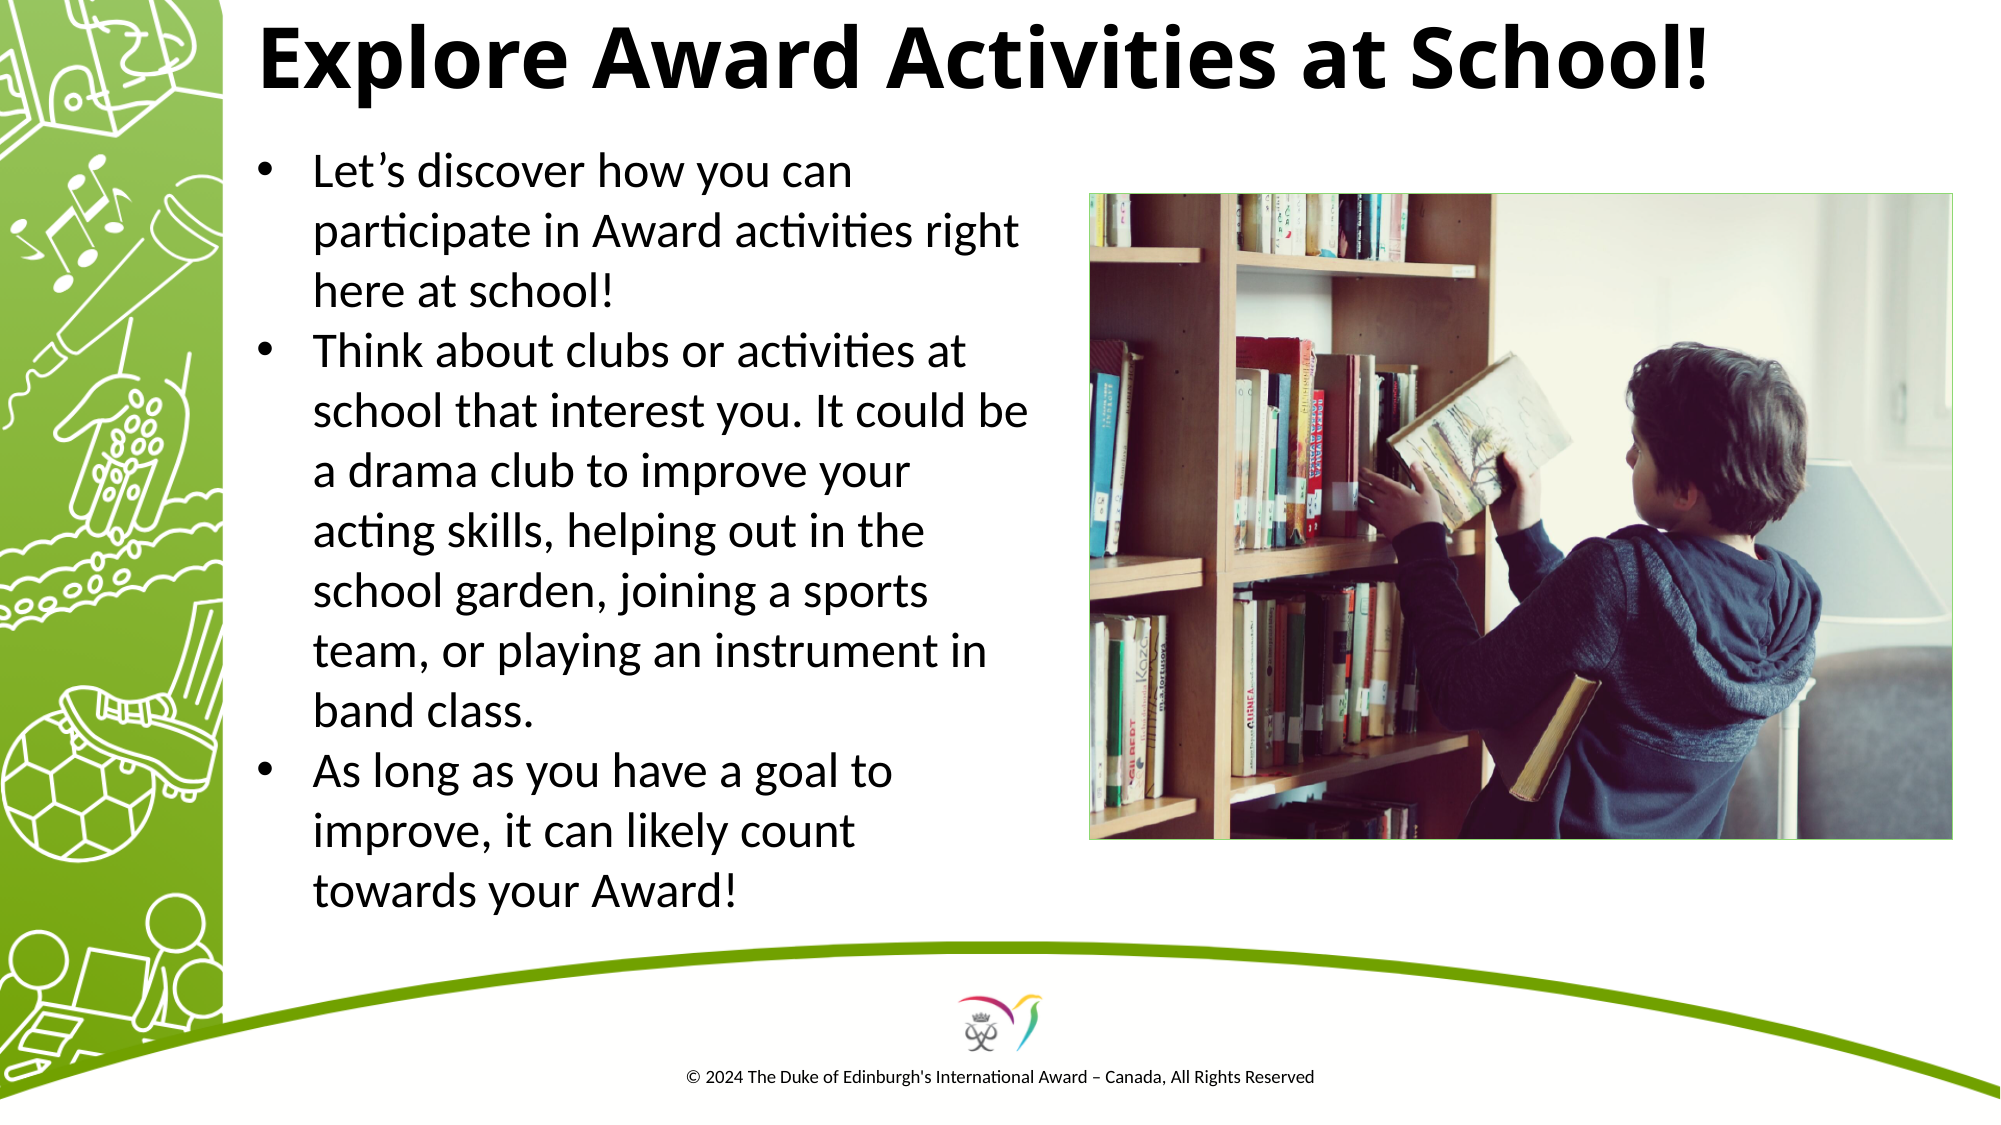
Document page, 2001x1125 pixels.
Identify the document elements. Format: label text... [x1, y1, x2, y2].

picture [0, 0, 2001, 1125]
text_box © 2024 The Duke of Edinburgh's International Award – Canada, All Rights Reserved [563, 1056, 1437, 1095]
text_box Let’s discover how you can participate in Award activities right here at school! Think about clubs or activities at school that interest you. It could be a drama club to improve your acting skills, helping out in the school garden, joining a sports team, or playing an instrument in band class. As long as you have a goal to improve, it can likely count towards your Award! [241, 130, 1046, 925]
title Explore Award Activities at School! [241, 0, 1823, 154]
